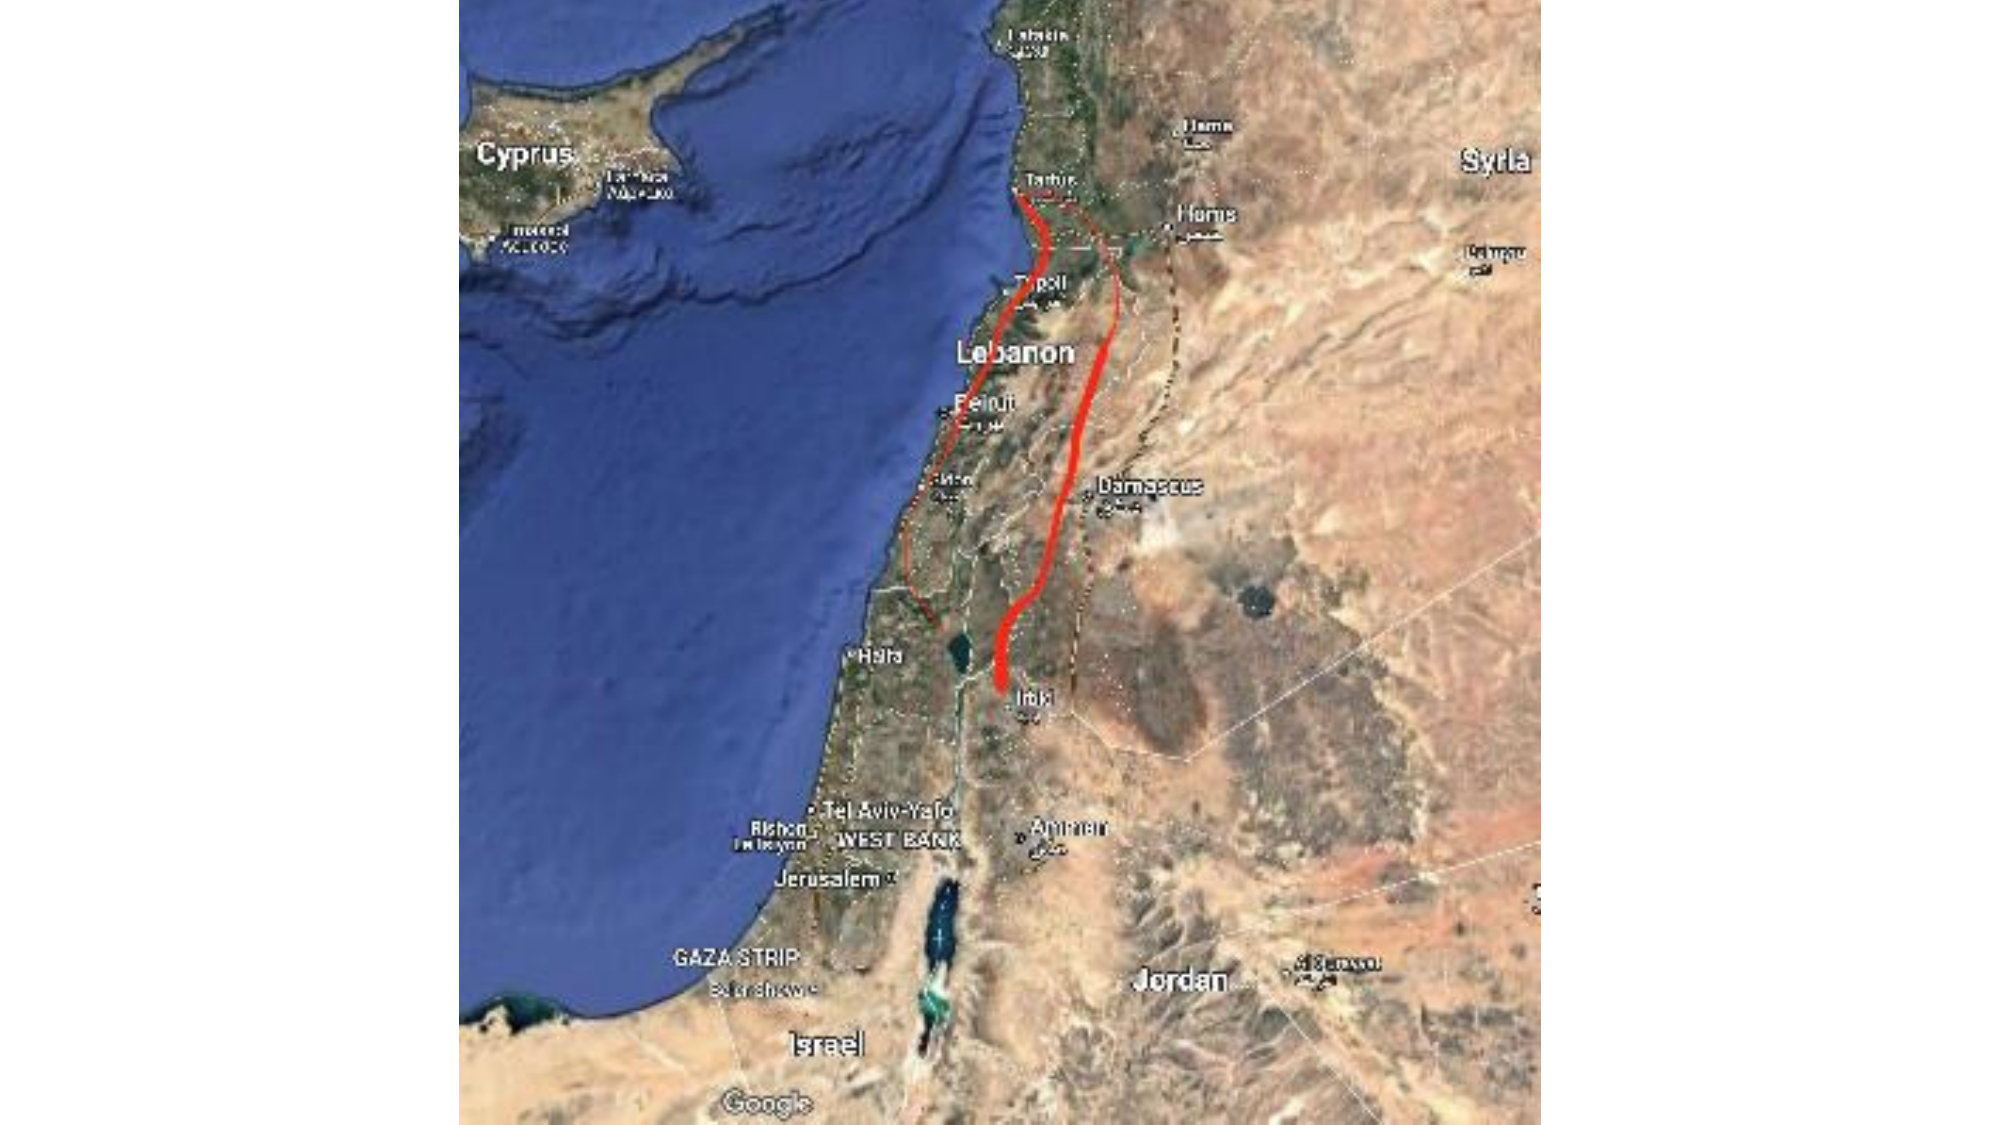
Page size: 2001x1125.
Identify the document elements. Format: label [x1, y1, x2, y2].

picture [458, 0, 1542, 1125]
